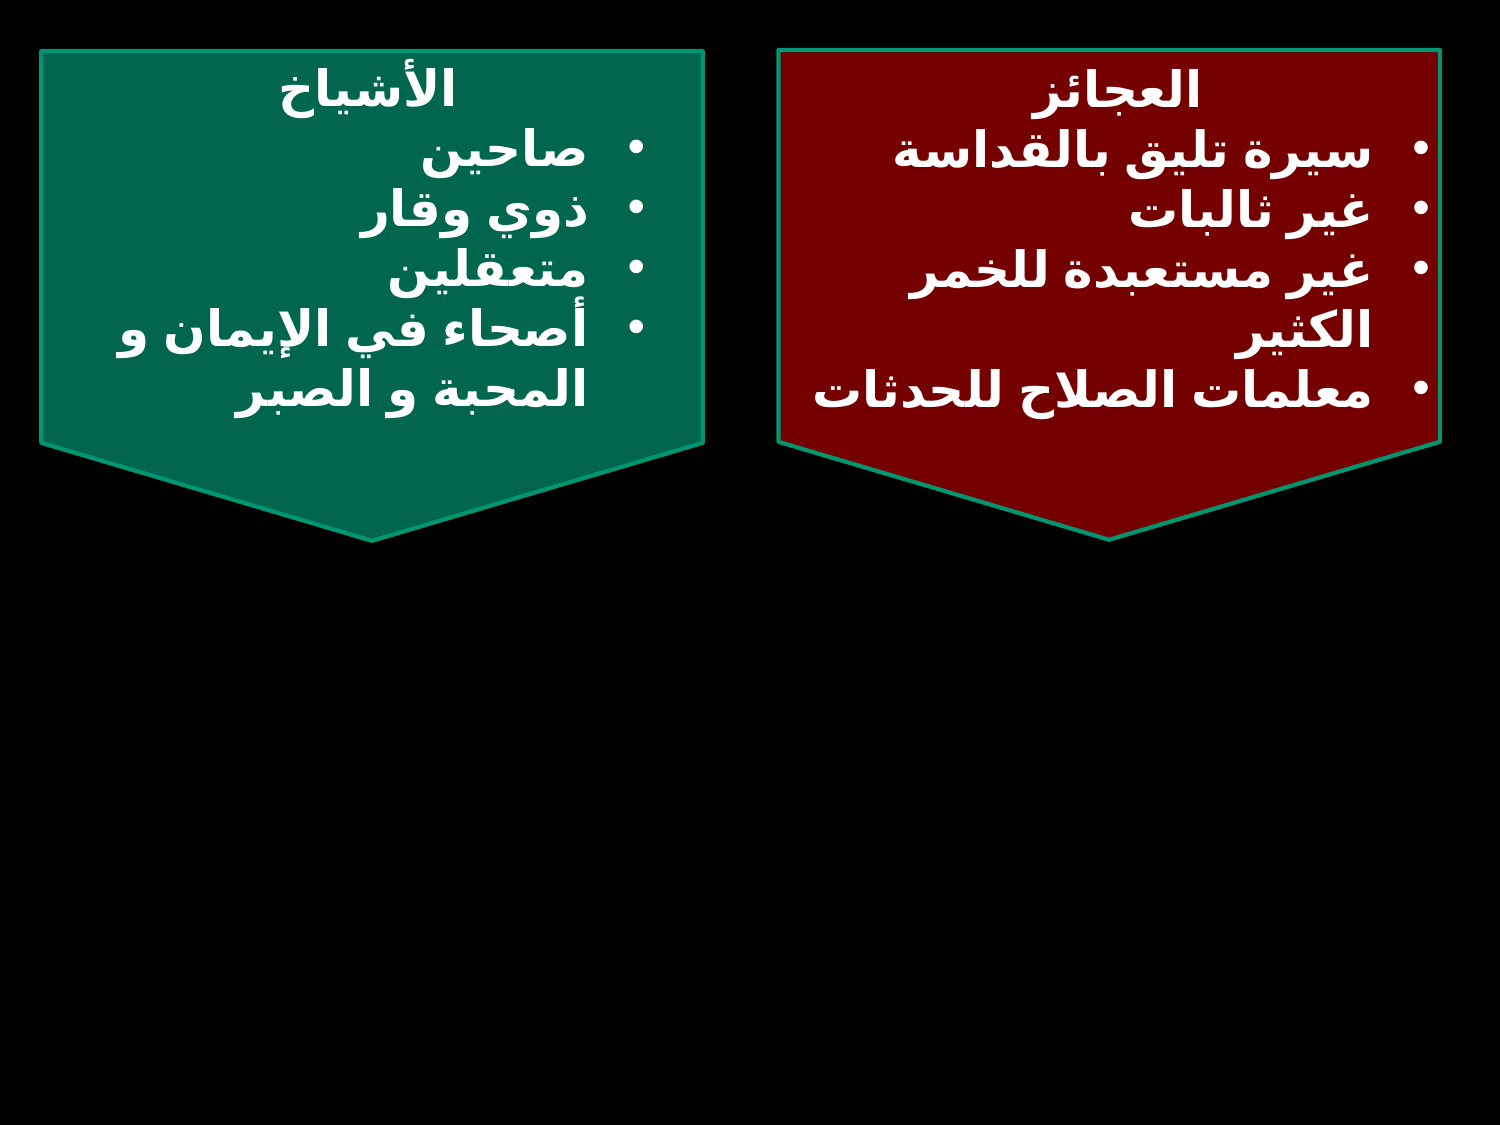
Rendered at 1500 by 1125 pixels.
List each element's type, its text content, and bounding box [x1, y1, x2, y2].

text_box الأشياخ صاحين ذوي وقار متعقلين أصحاء في الإيمان و المحبة و الصبر [76, 48, 660, 424]
text_box [39, 48, 705, 543]
text_box العجائز سيرة تليق بالقداسة غير ثالبات غير مستعبدة للخمر الكثير معلمات الصلاح للحدثات [791, 50, 1445, 425]
text_box [776, 47, 1442, 542]
